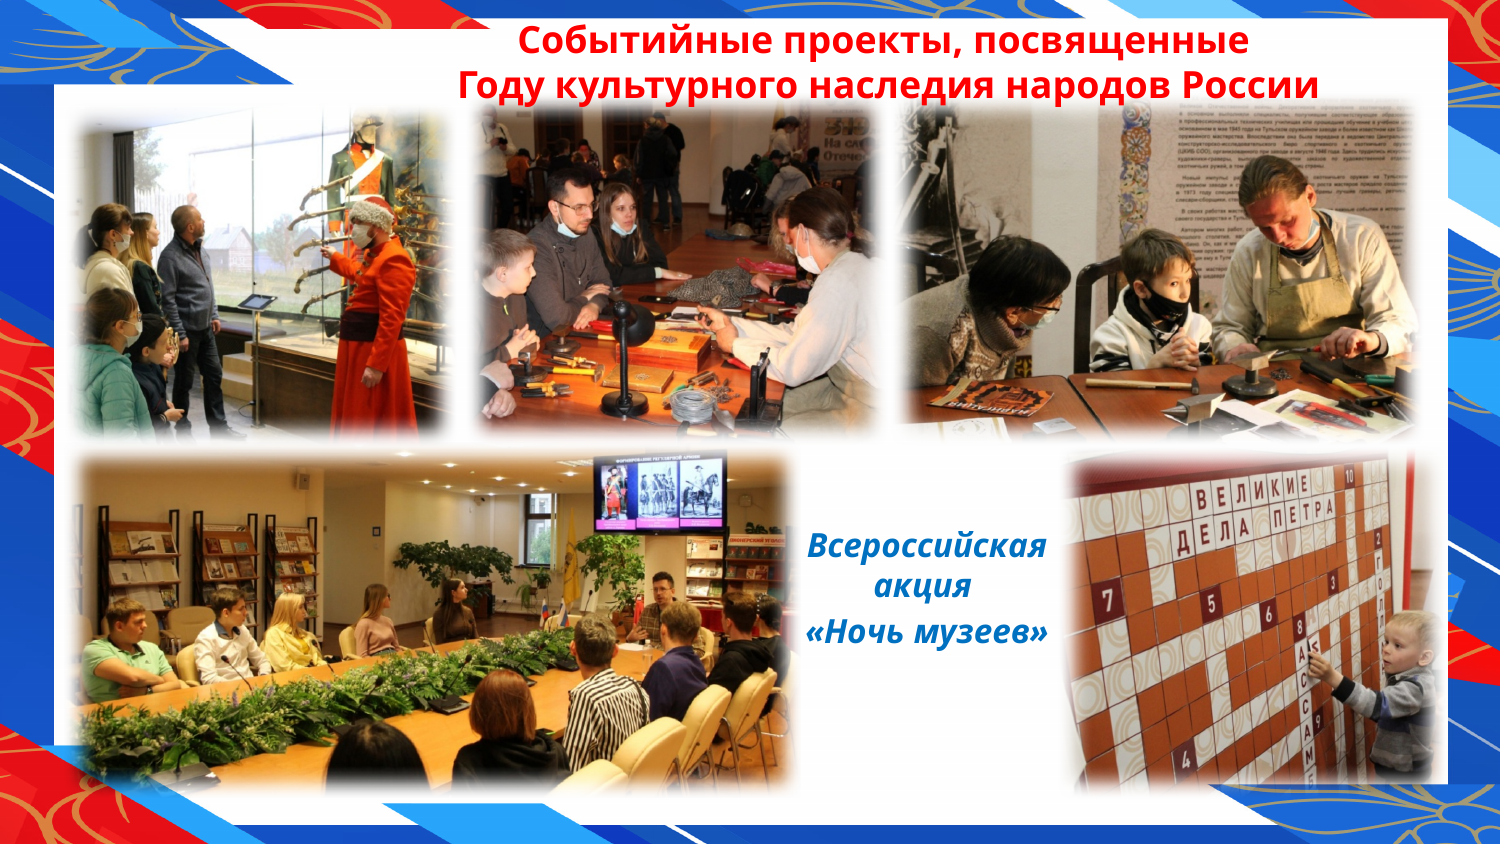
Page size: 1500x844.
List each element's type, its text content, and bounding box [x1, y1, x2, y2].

picture [0, 0, 1500, 844]
list Всероссийская акция «Ночь музеев» [805, 516, 1051, 569]
text_box Событийные проекты, посвященные Году культурного наследия народов России [277, 20, 1500, 103]
